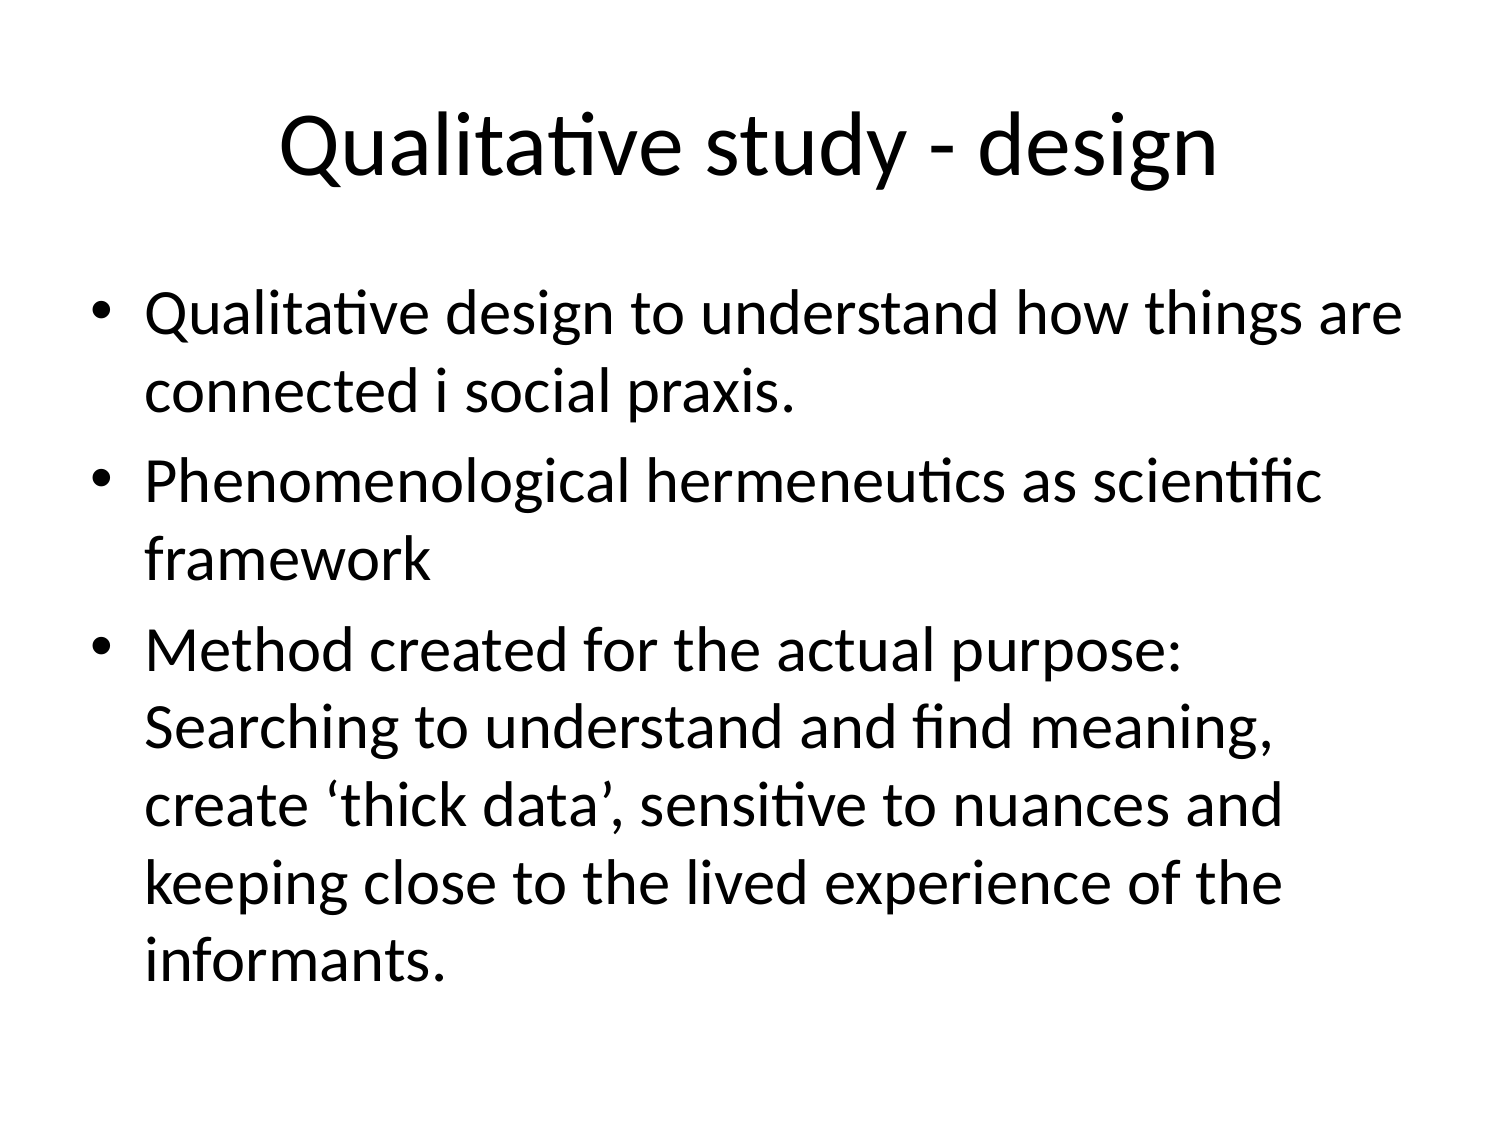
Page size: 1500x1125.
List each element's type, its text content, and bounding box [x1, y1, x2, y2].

list Qualitative design to understand how things are connected i social praxis. Phenomenological hermeneutics as scientific framework Method created for the actual purpose: Searching to understand and find meaning, create ‘thick data’, sensitive to nuances and keeping close to the lived experience of the informants. [75, 262, 1425, 1005]
title Qualitative study - design [75, 45, 1425, 233]
